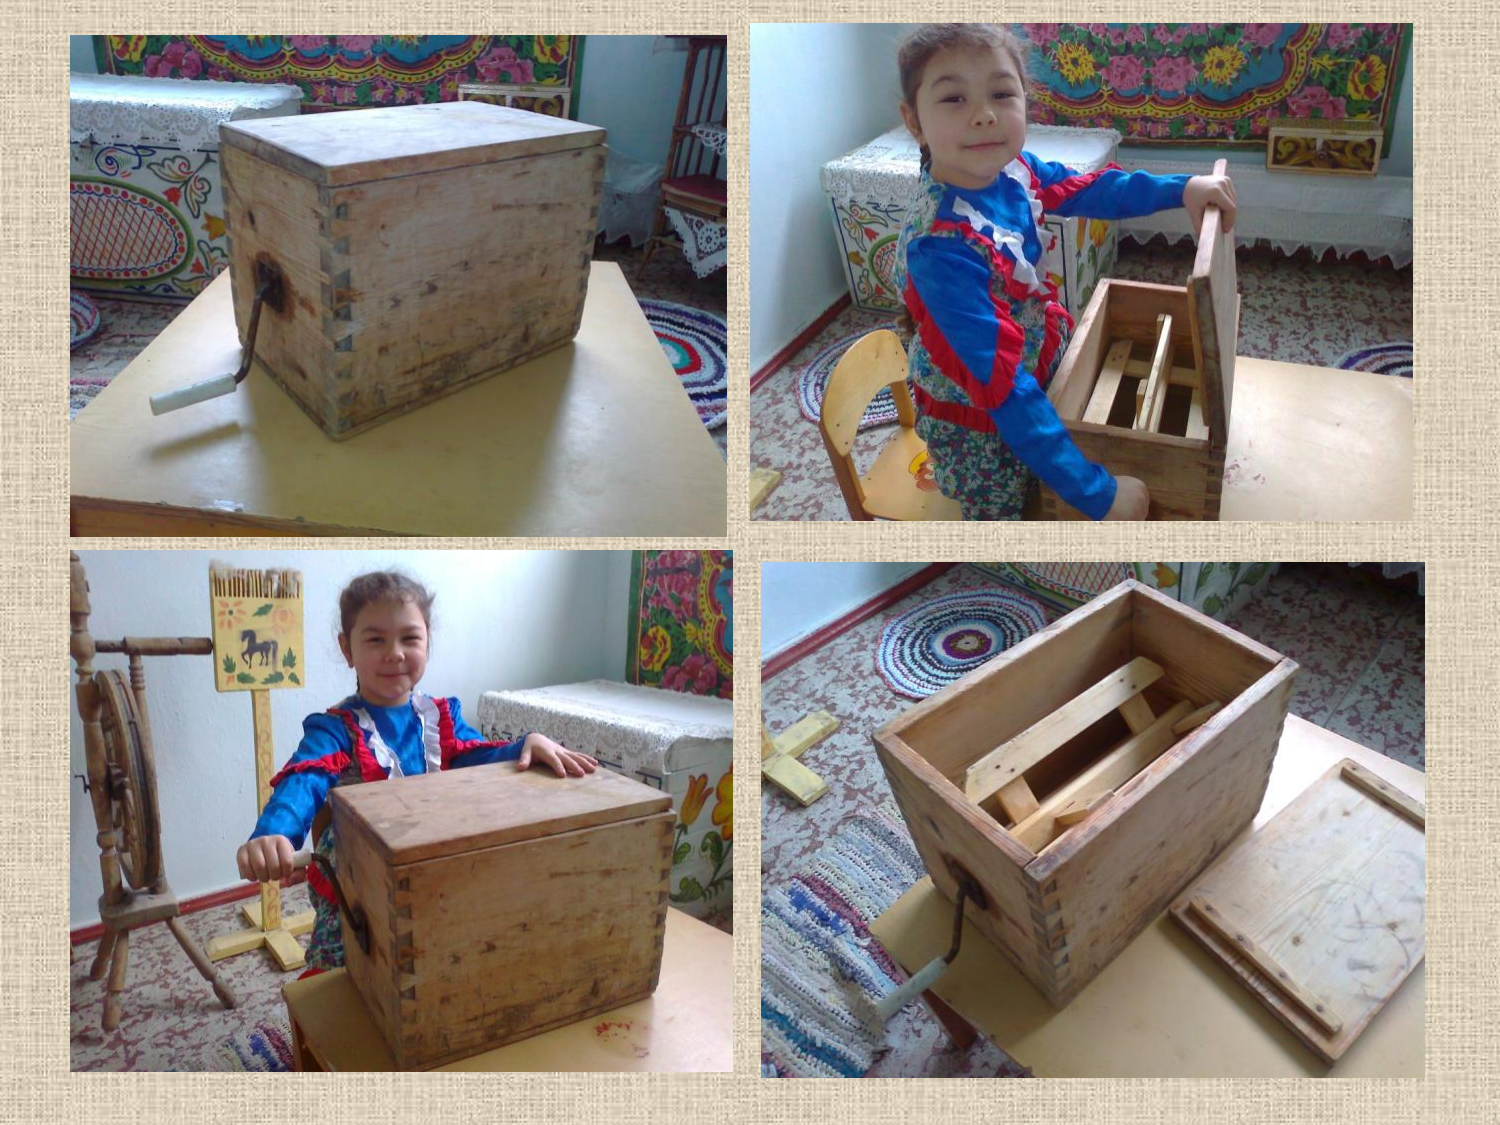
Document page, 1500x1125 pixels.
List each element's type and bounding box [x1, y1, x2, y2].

list [70, 34, 727, 537]
list [761, 562, 1425, 1079]
picture [0, 0, 1500, 1125]
